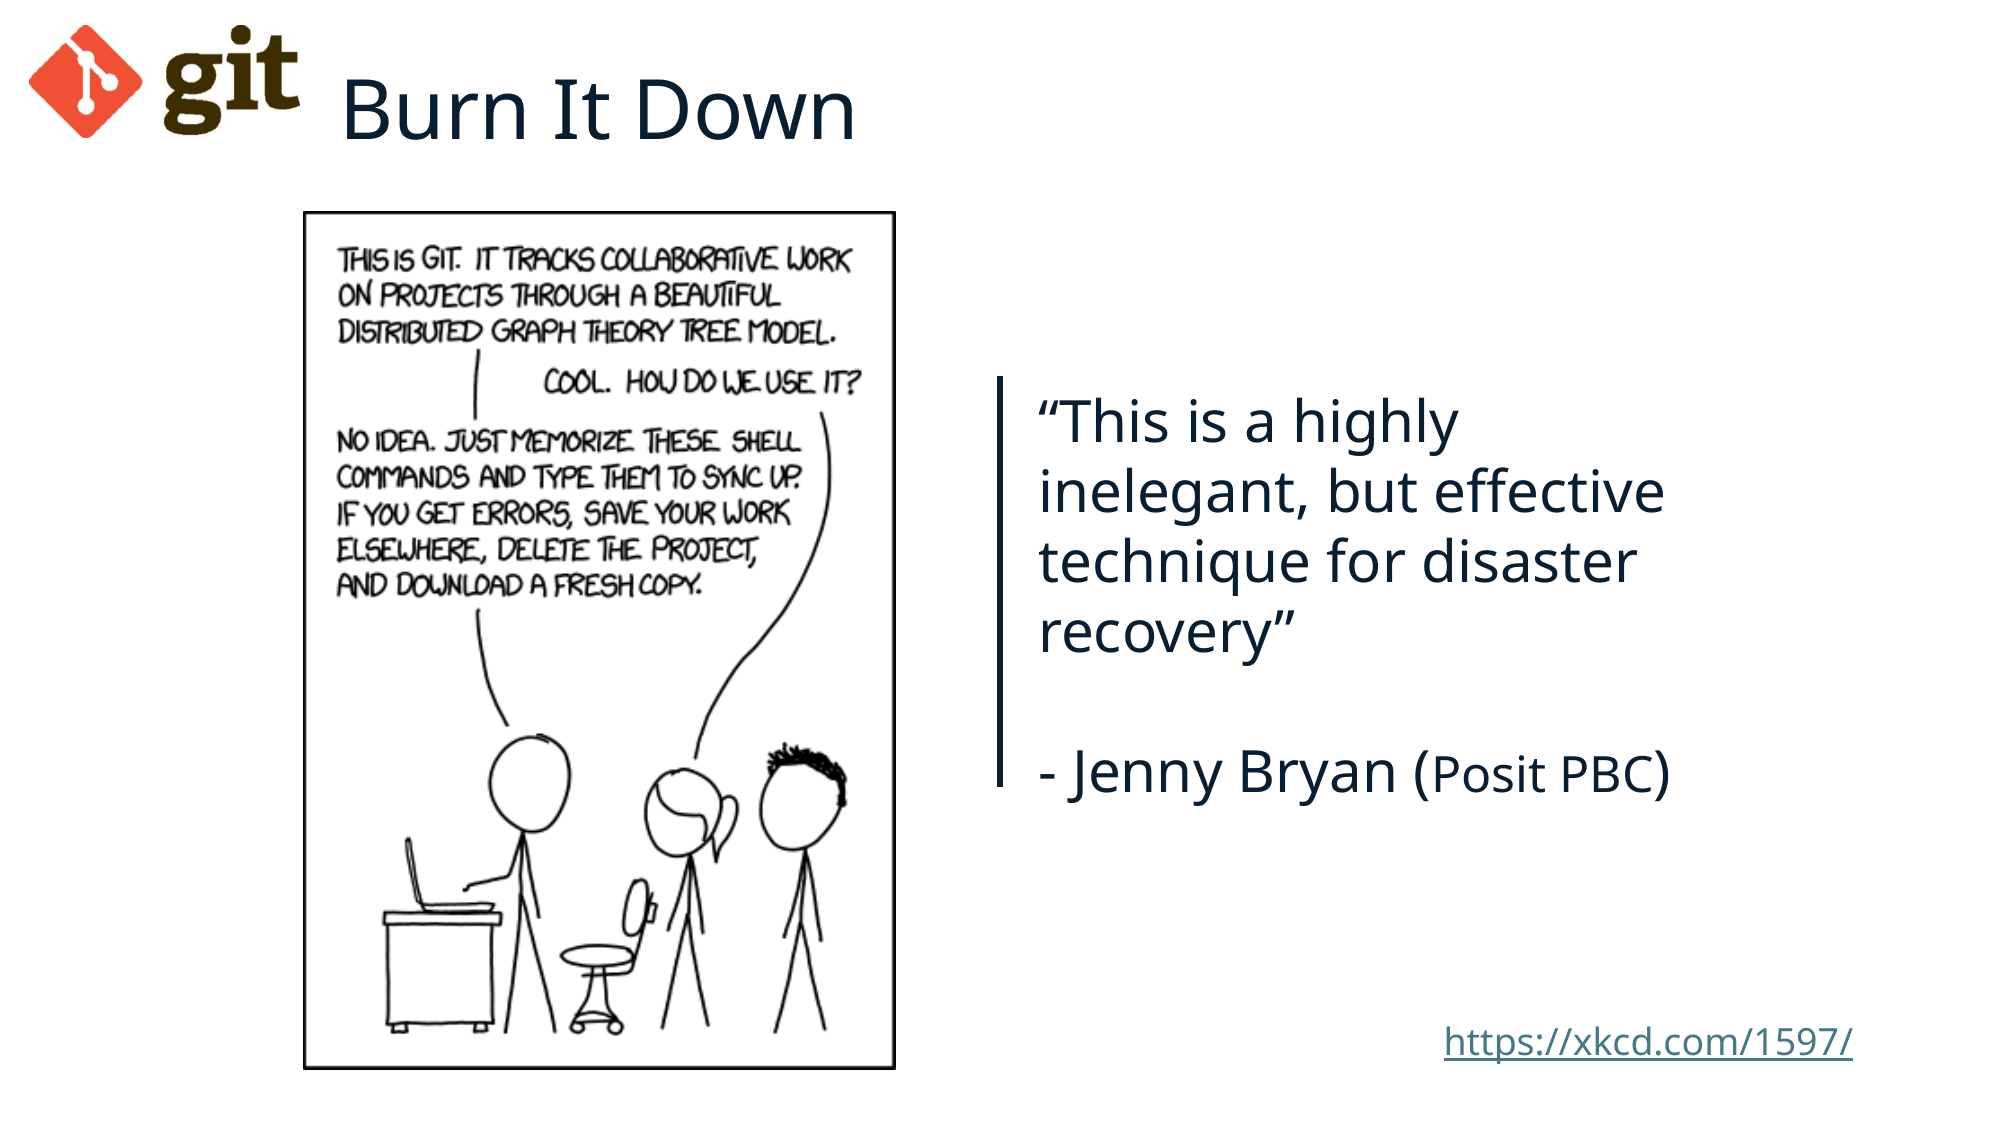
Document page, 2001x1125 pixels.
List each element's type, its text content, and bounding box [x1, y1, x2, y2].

title Burn It Down [324, 19, 1675, 207]
text_box “This is a highly inelegant, but effective technique for disaster recovery” - Jenny Bryan (Posit PBC) [1023, 376, 1721, 811]
picture [28, 24, 301, 139]
text_box https://xkcd.com/1597/ [1428, 1010, 1932, 1077]
picture [302, 210, 896, 1070]
